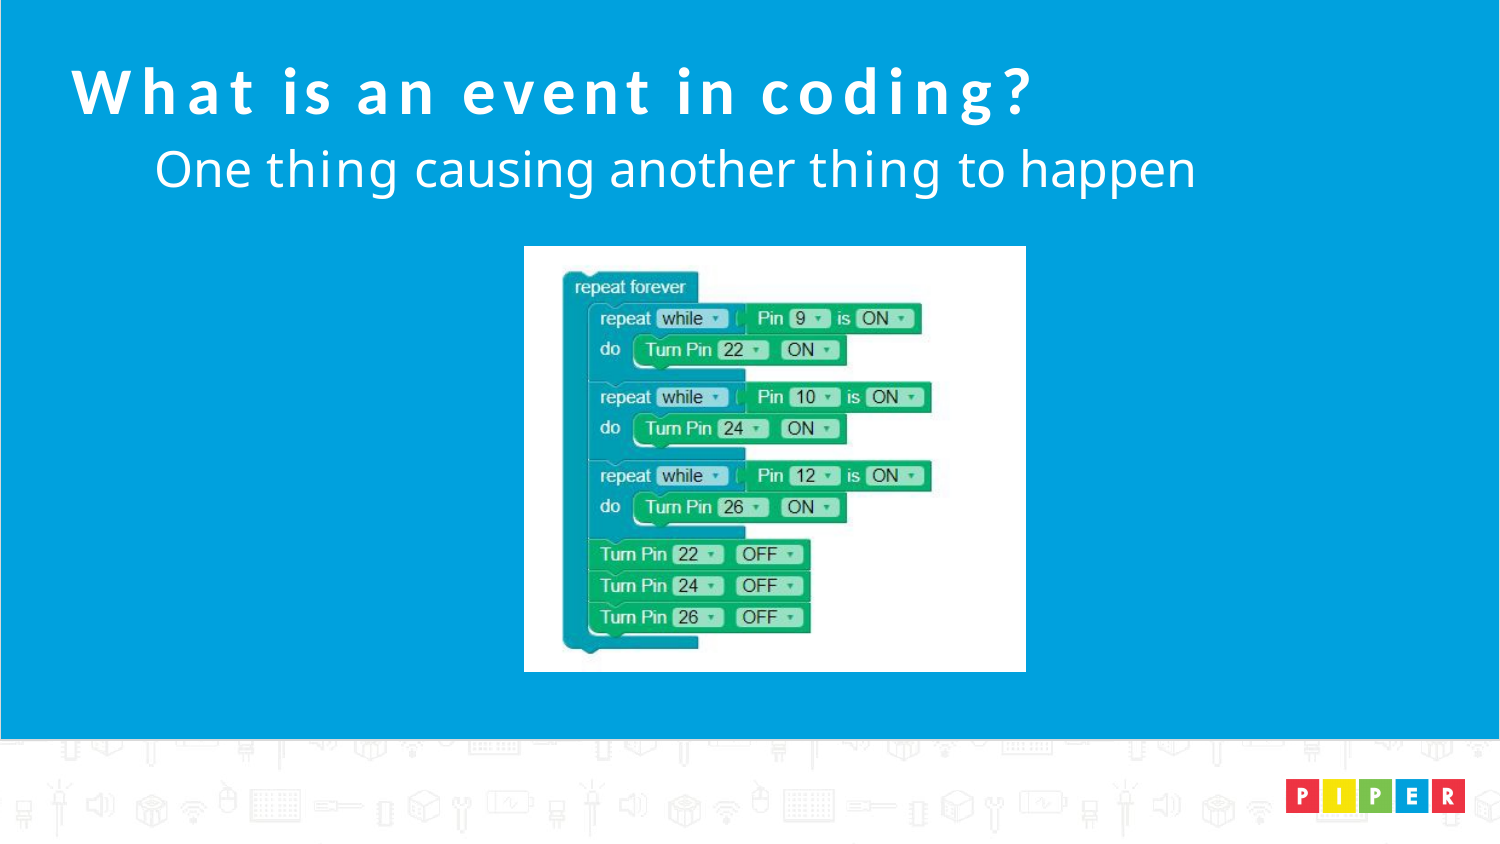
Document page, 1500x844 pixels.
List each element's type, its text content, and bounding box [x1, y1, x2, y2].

picture [0, 741, 1500, 844]
title What is an event in coding? One thing causing another thing to happen [68, 32, 1244, 198]
picture [525, 247, 1025, 671]
